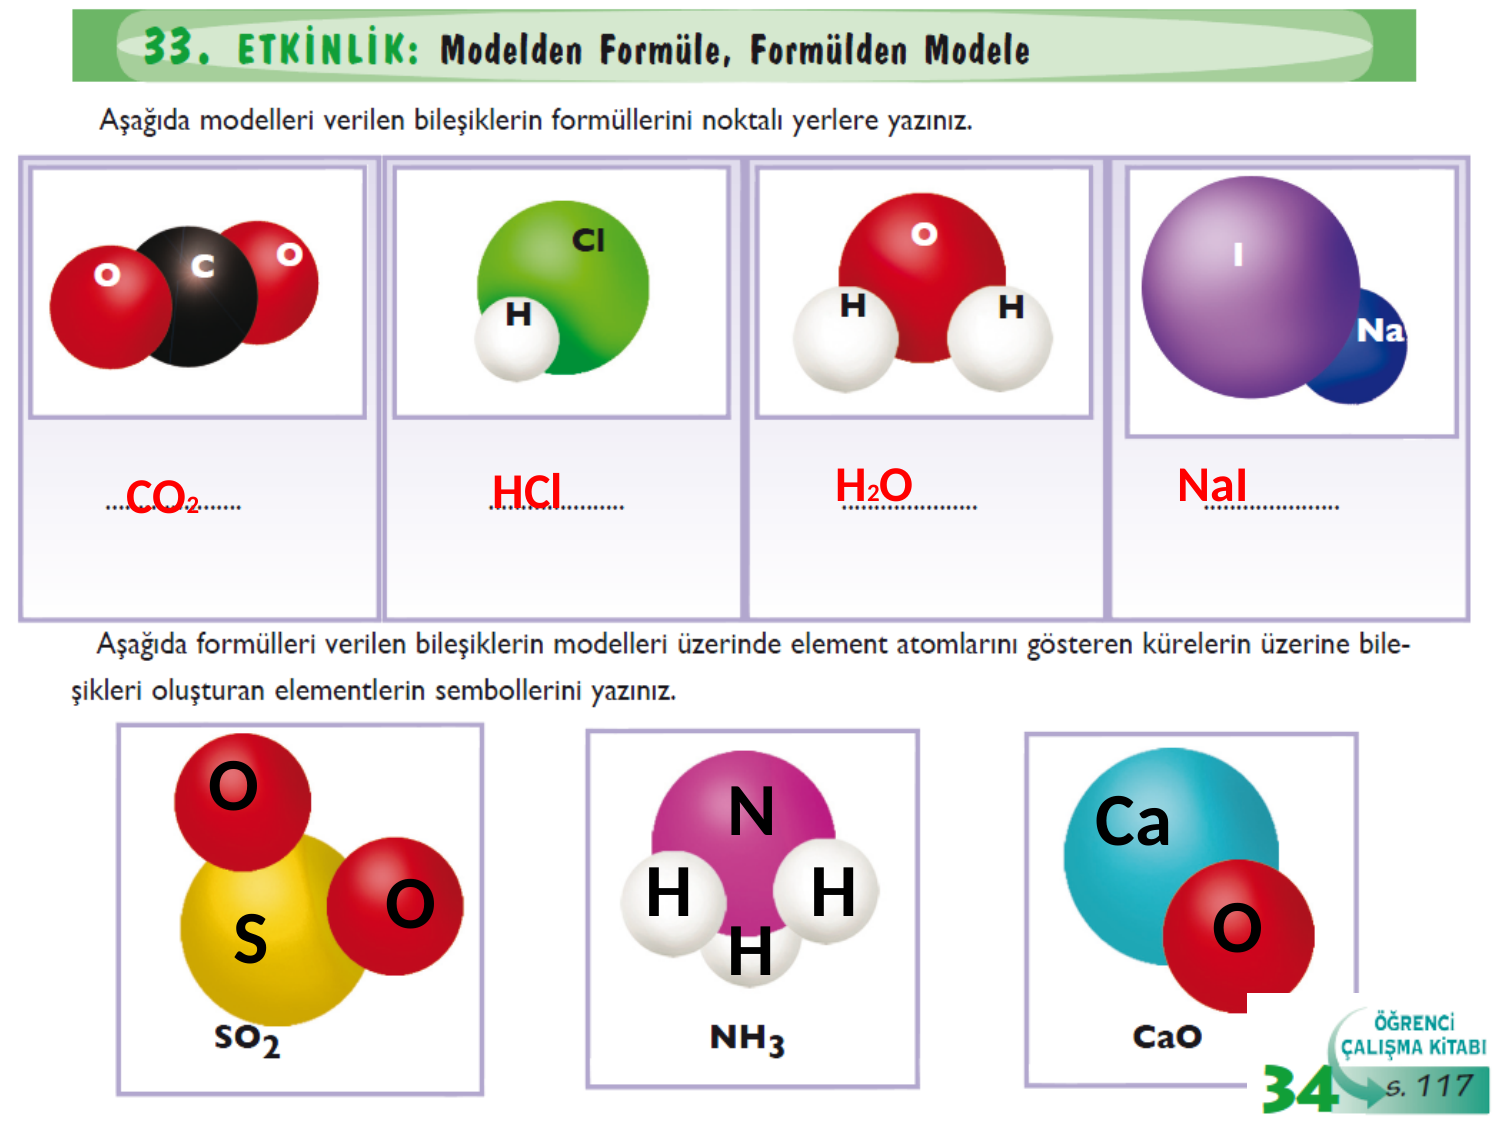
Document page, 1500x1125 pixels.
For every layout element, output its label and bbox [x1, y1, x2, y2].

text_box [159, 727, 455, 988]
text_box [596, 752, 881, 1000]
picture [0, 0, 1500, 1121]
text_box [1080, 762, 1282, 977]
